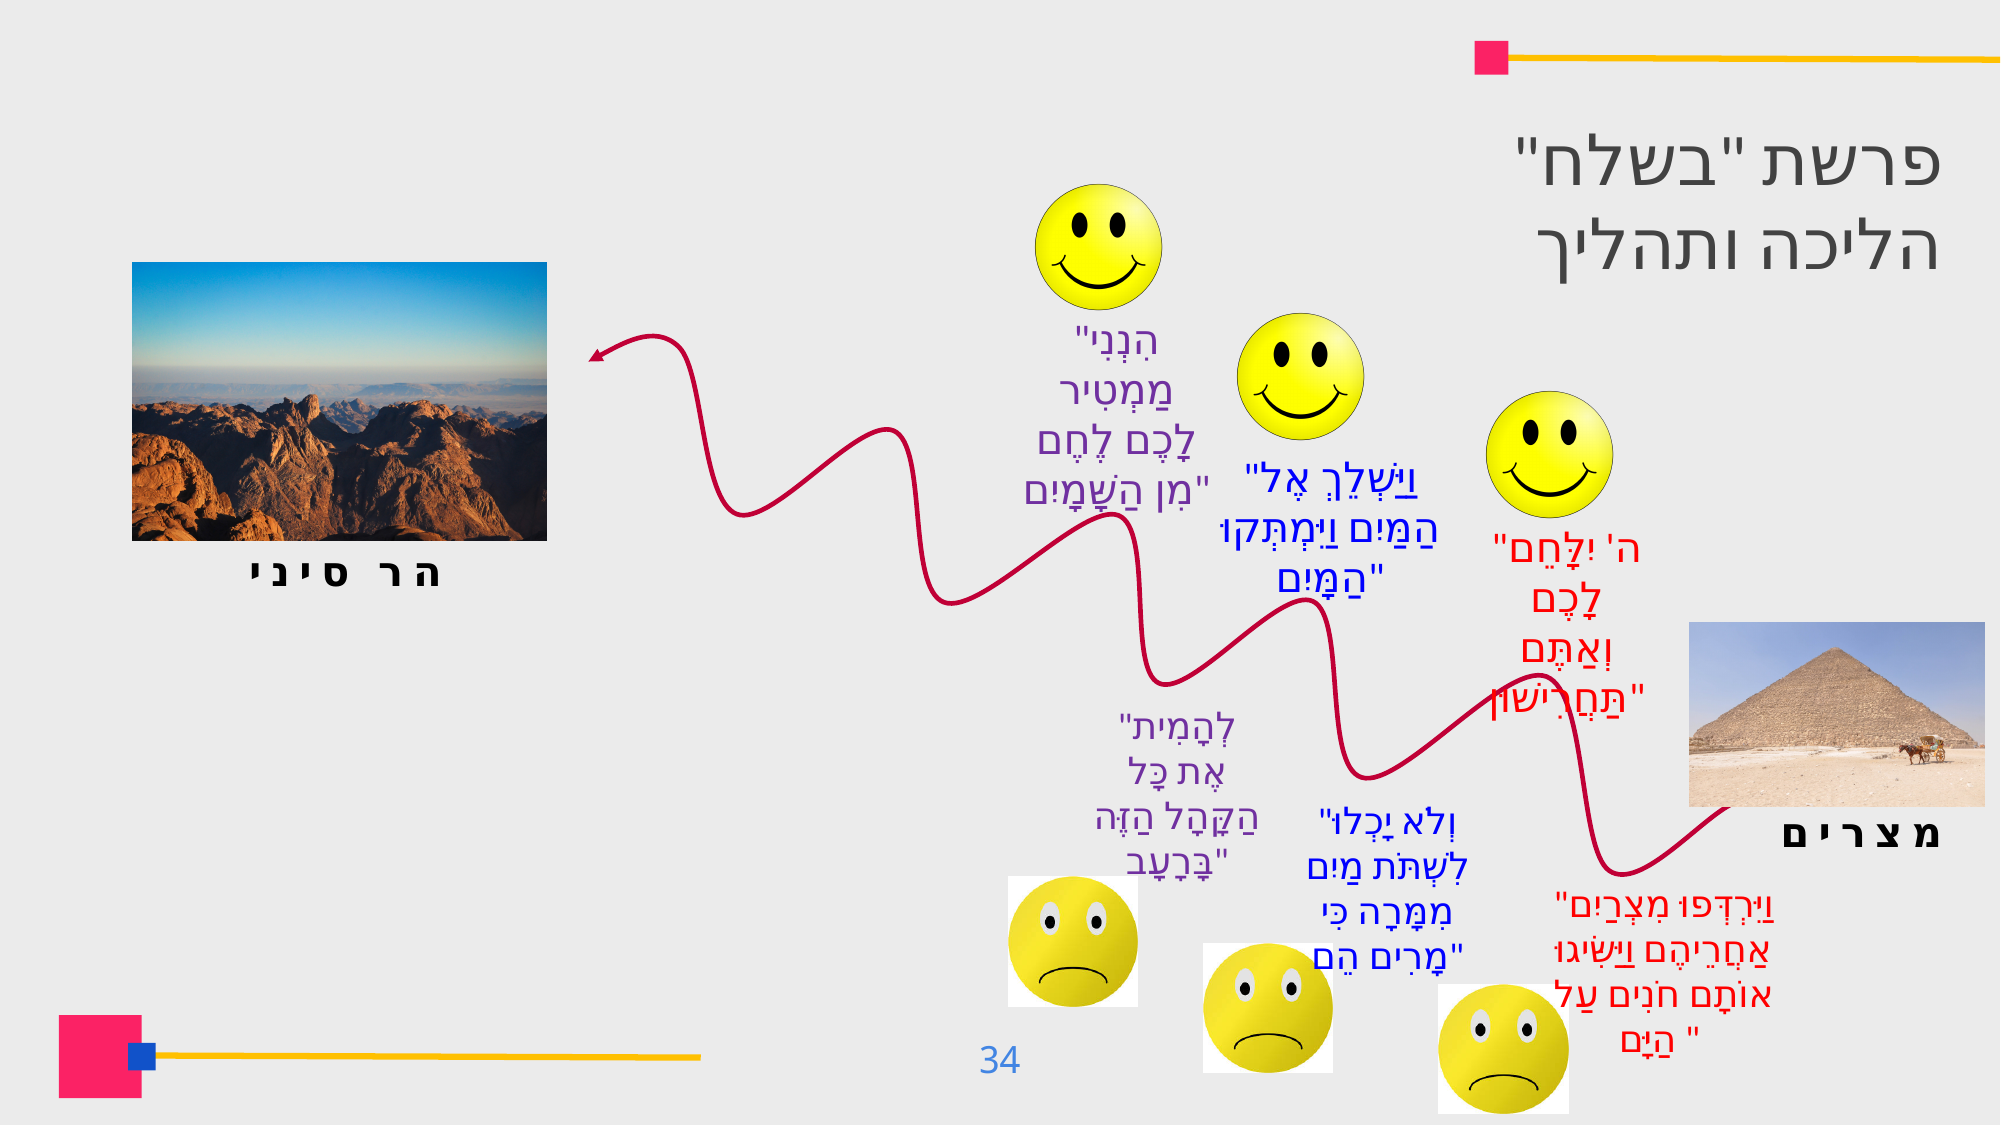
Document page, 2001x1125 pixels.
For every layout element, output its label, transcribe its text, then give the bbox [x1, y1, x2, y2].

picture [132, 267, 547, 541]
text_box "ה' יִלָּחֵם לָכֶם וְאַתֶּם תַּחֲרִישׁוּן" [1468, 513, 1666, 728]
picture [501, 262, 547, 269]
picture [1483, 388, 1616, 522]
text_box ה ר ס י נ י [234, 549, 466, 602]
picture [1689, 622, 1985, 807]
picture [1438, 984, 1569, 1115]
picture [1008, 876, 1139, 1007]
text_box "לְהָמִית אֶת כָּל הַקָּהָל הַזֶּה בָּרָעָב" [1078, 694, 1276, 890]
text_box מ צ ר י ם [1765, 815, 1978, 864]
text_box "הִנְנִי מַמְטִיר לָכֶם לֶחֶם מִן הַשָּׁמָיִם" [1007, 305, 1226, 520]
text_box [1571, 728, 1719, 872]
text_box [588, 334, 1287, 687]
text_box פרשת "בשלח" הליכה ותהליך [1438, 105, 1959, 293]
picture [1032, 180, 1165, 314]
text_box "וְלֹא יָכְלוּ לִשְׁתֹּת מַיִם מִמָּרָה כִּי מָרִים הֵם" [1267, 789, 1508, 985]
text_box "וַיַּשְׁלֵךְ אֶל הַמַּיִם וַיִּמְתְּקוּ הַמָּיִם" [1196, 443, 1465, 608]
text_box [1297, 608, 1468, 781]
text_box "וַיִּרְדְּפוּ מִצְרַיִם אַחֲרֵיהֶם וַיַּשִּׂיגוּ אוֹתָם חֹנִים עַל הַיָּם " [1515, 872, 1812, 1068]
picture [1234, 310, 1367, 444]
picture [1203, 942, 1334, 1073]
